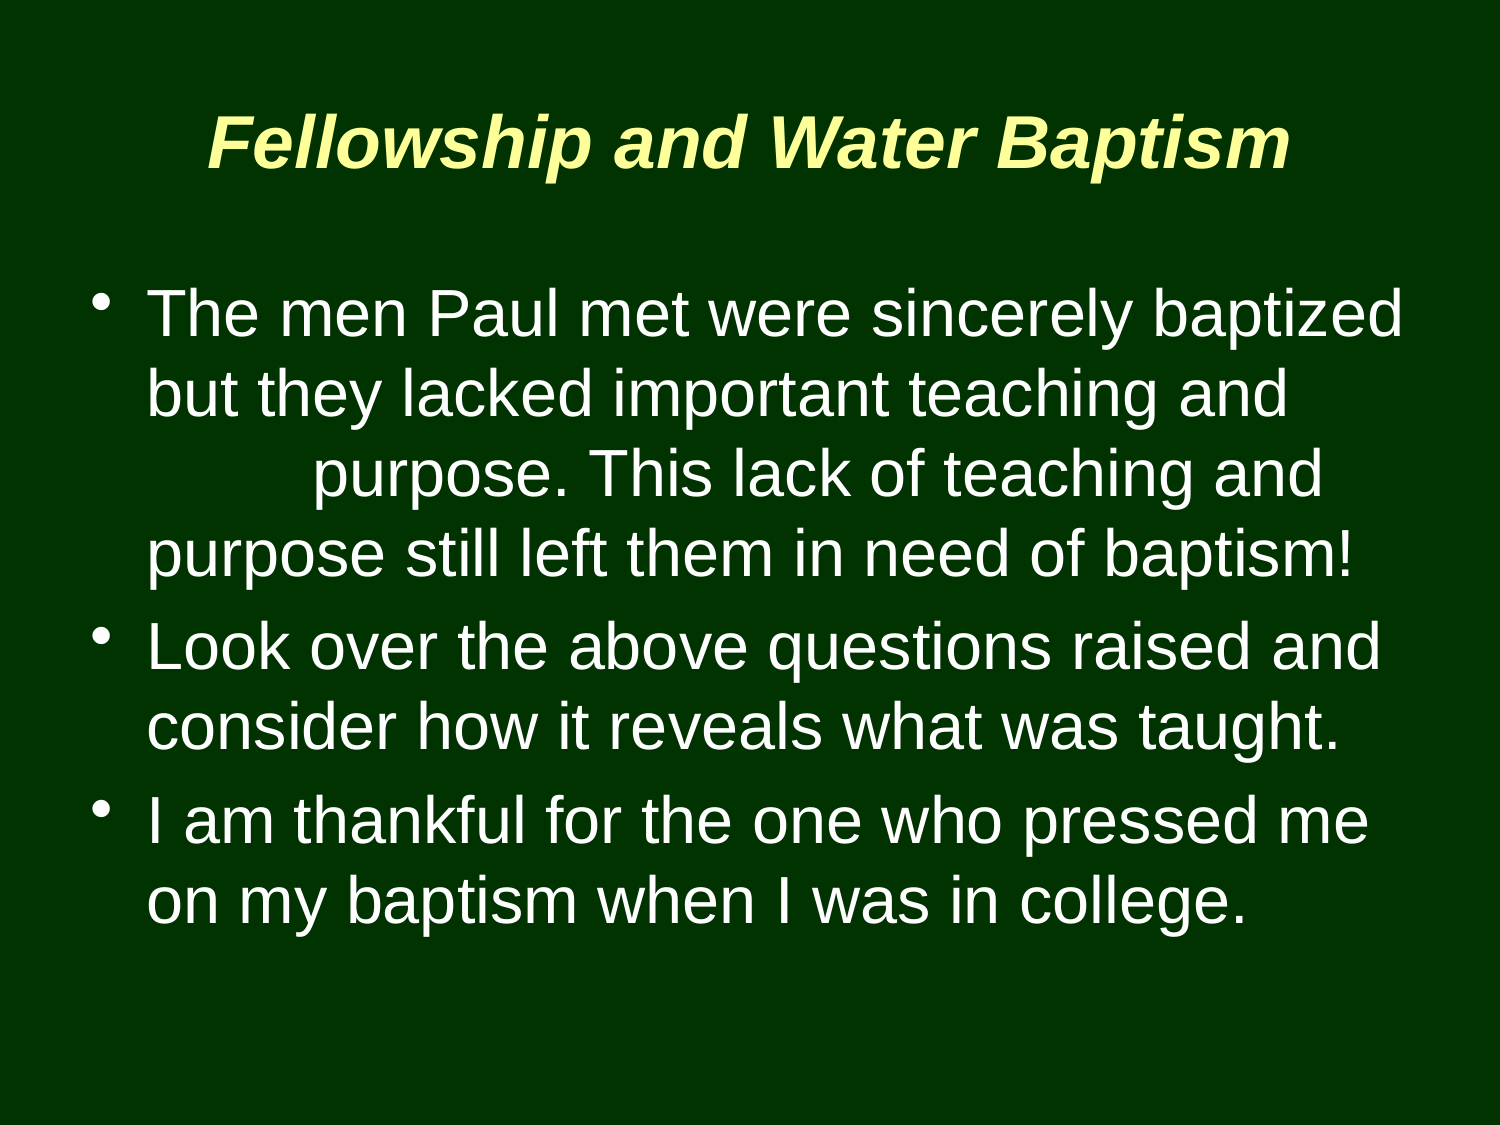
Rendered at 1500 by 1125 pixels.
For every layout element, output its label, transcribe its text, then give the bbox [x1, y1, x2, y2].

title Fellowship and Water Baptism [75, 45, 1425, 233]
list The men Paul met were sincerely baptized but they lacked important teaching and purpose. This lack of teaching and purpose still left them in need of baptism! Look over the above questions raised and consider how it reveals what was taught. I am thankful for the one who pressed me on my baptism when I was in college. [75, 262, 1425, 1005]
